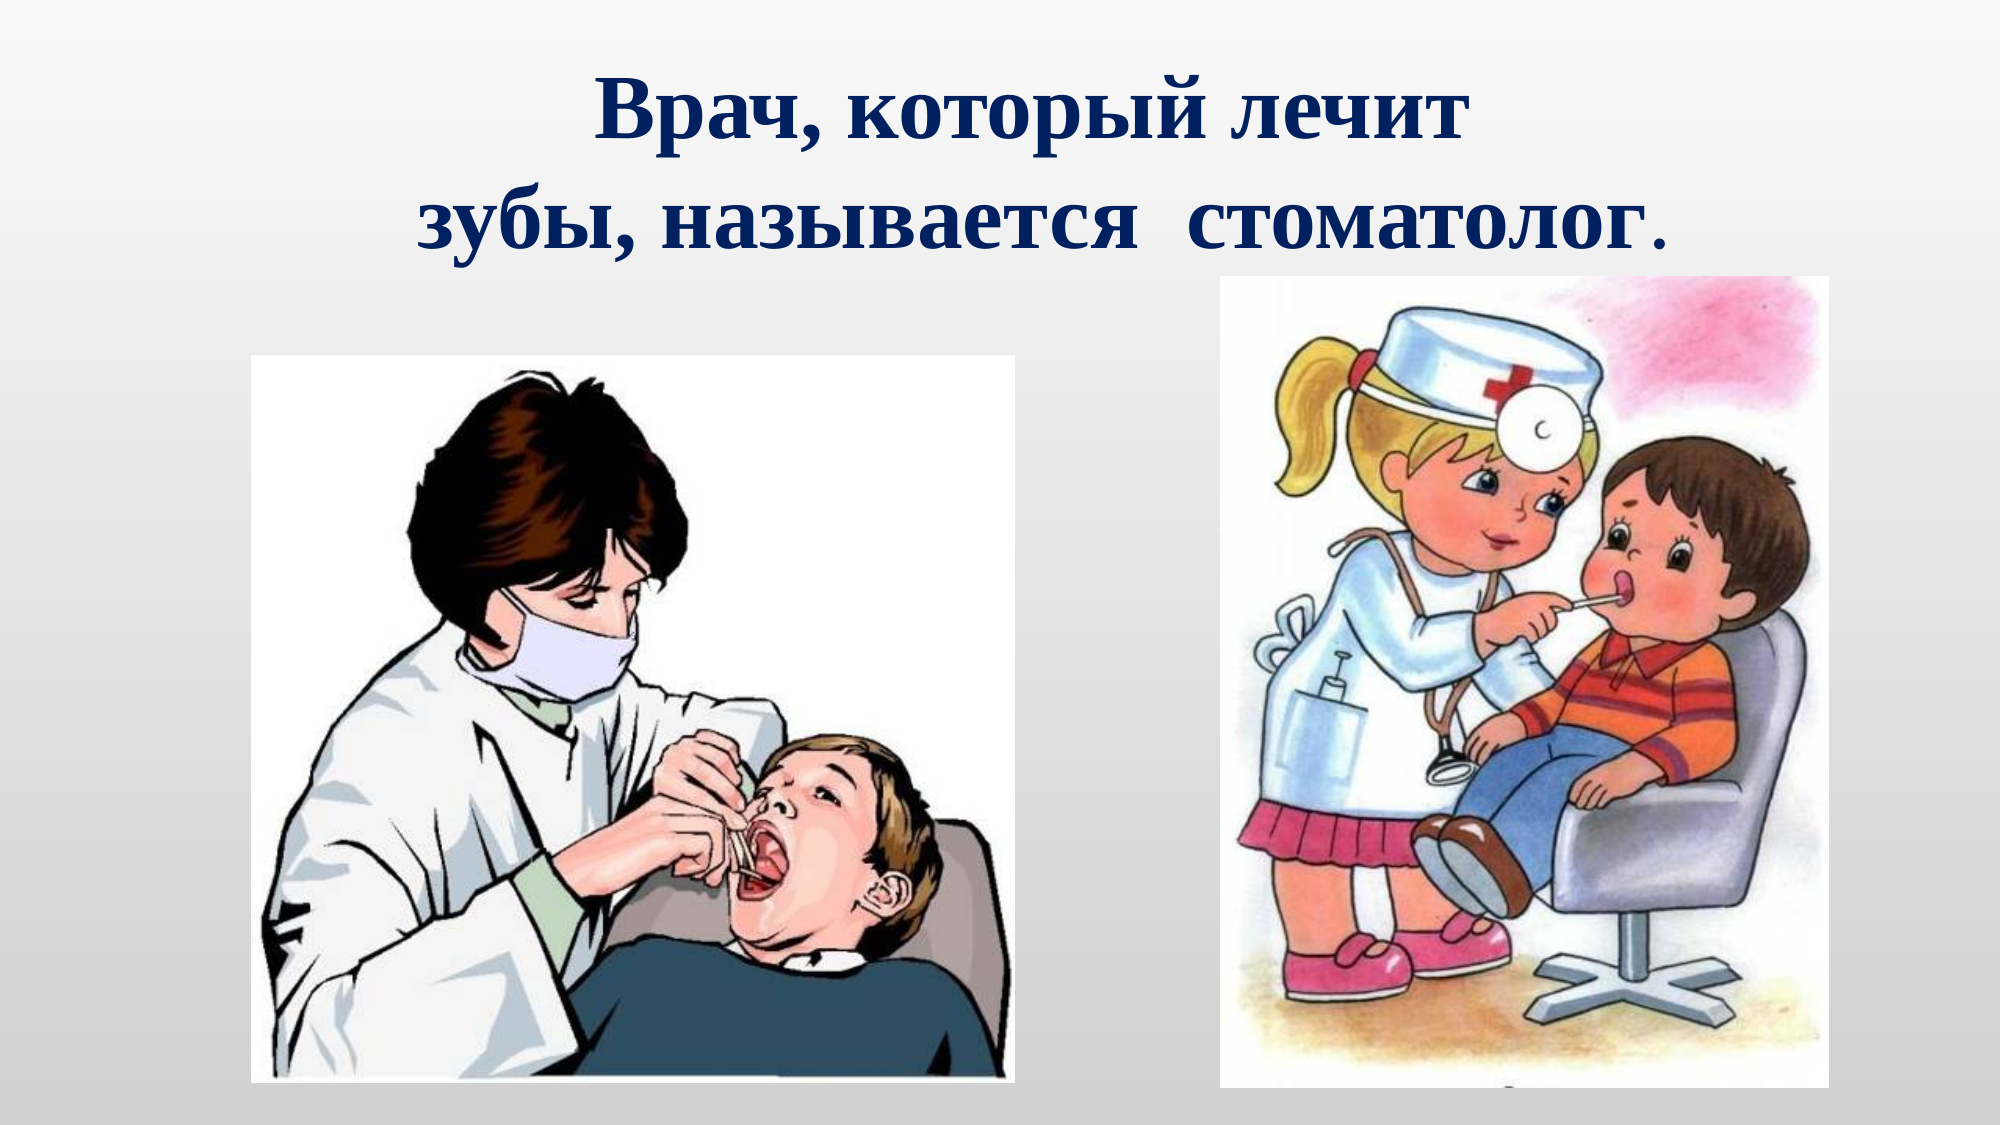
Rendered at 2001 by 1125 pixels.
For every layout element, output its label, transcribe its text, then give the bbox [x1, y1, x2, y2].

picture [1219, 276, 1829, 1089]
text_box Врач, который лечит зубы, называется стоматолог. [402, 39, 1687, 274]
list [251, 355, 1015, 1084]
